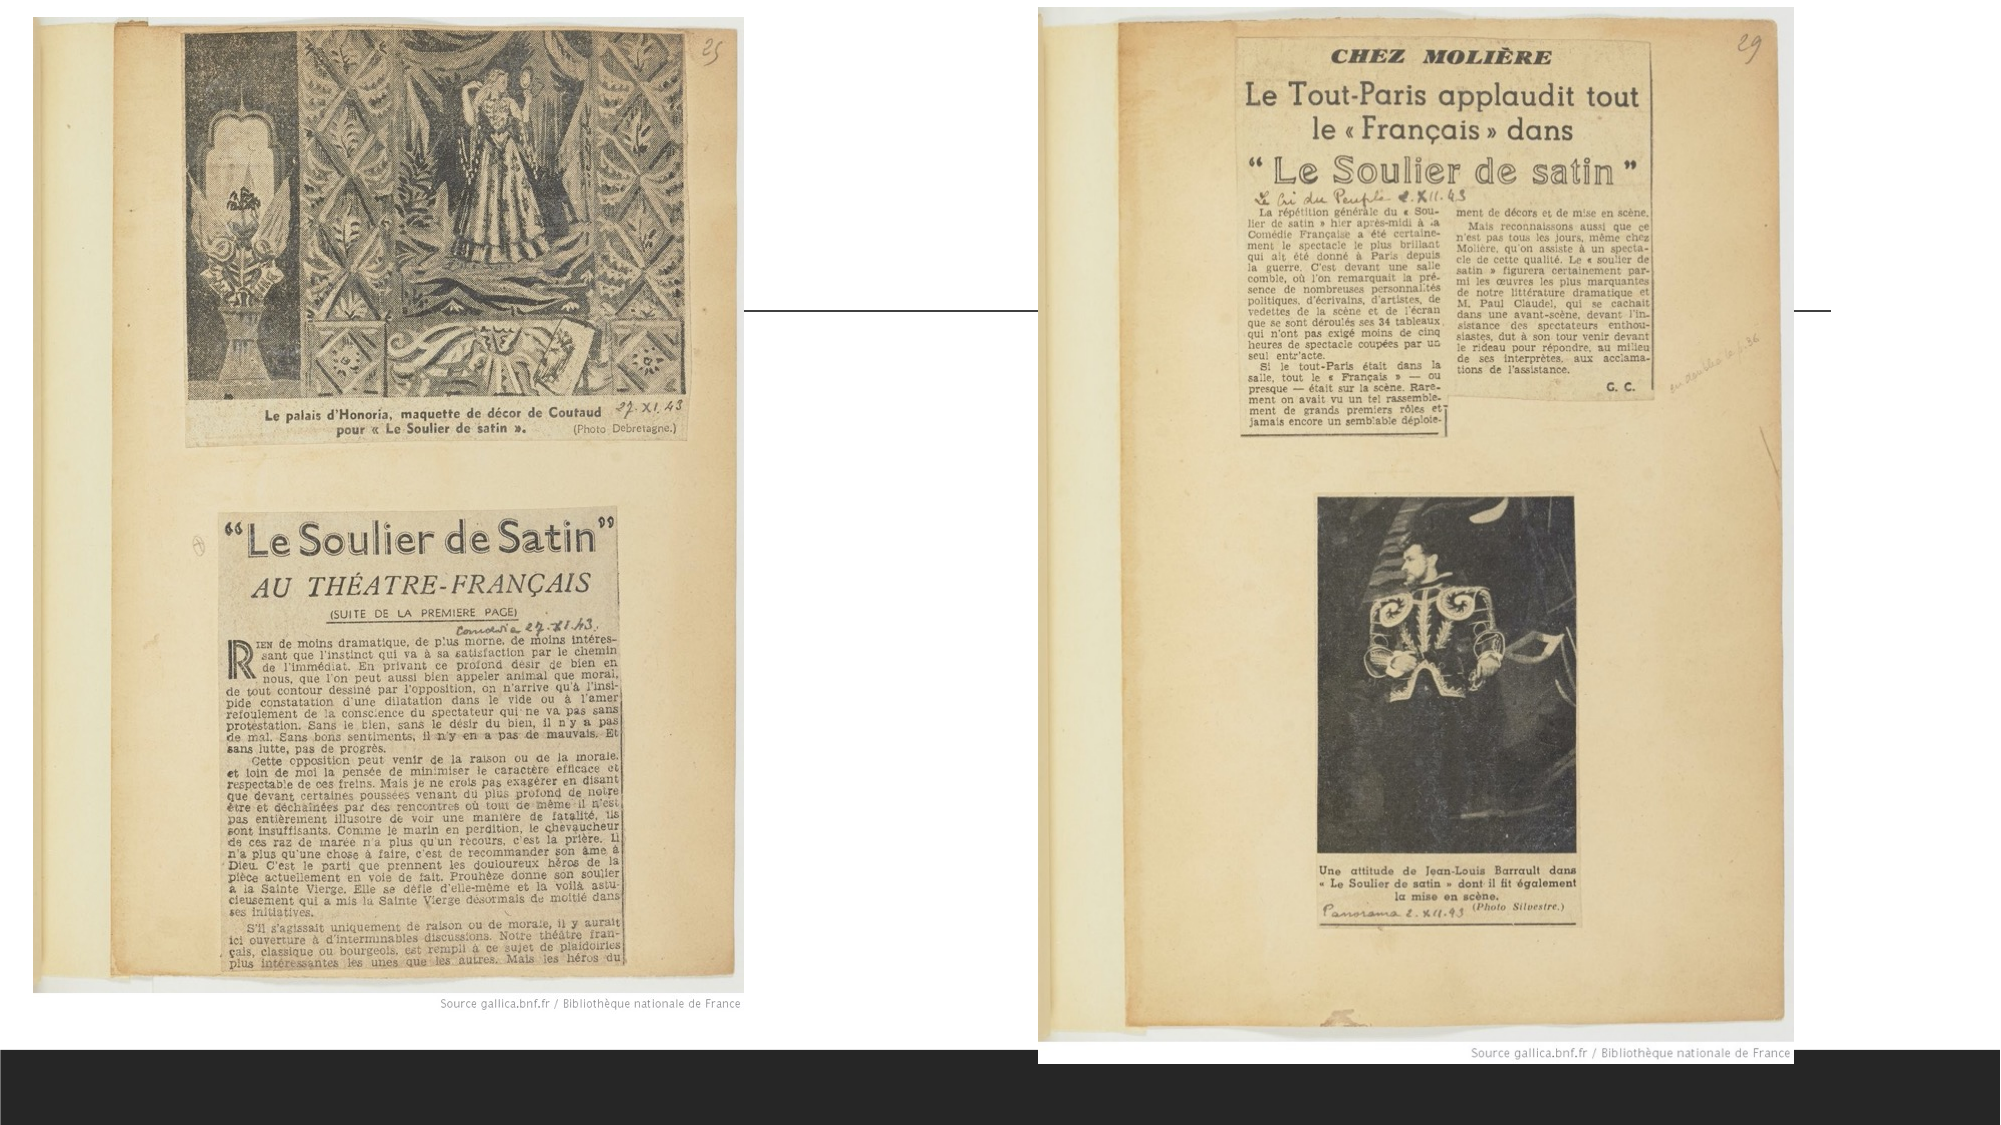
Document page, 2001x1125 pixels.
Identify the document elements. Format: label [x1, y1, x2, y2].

picture [1038, 6, 1794, 1065]
list [33, 17, 744, 1014]
